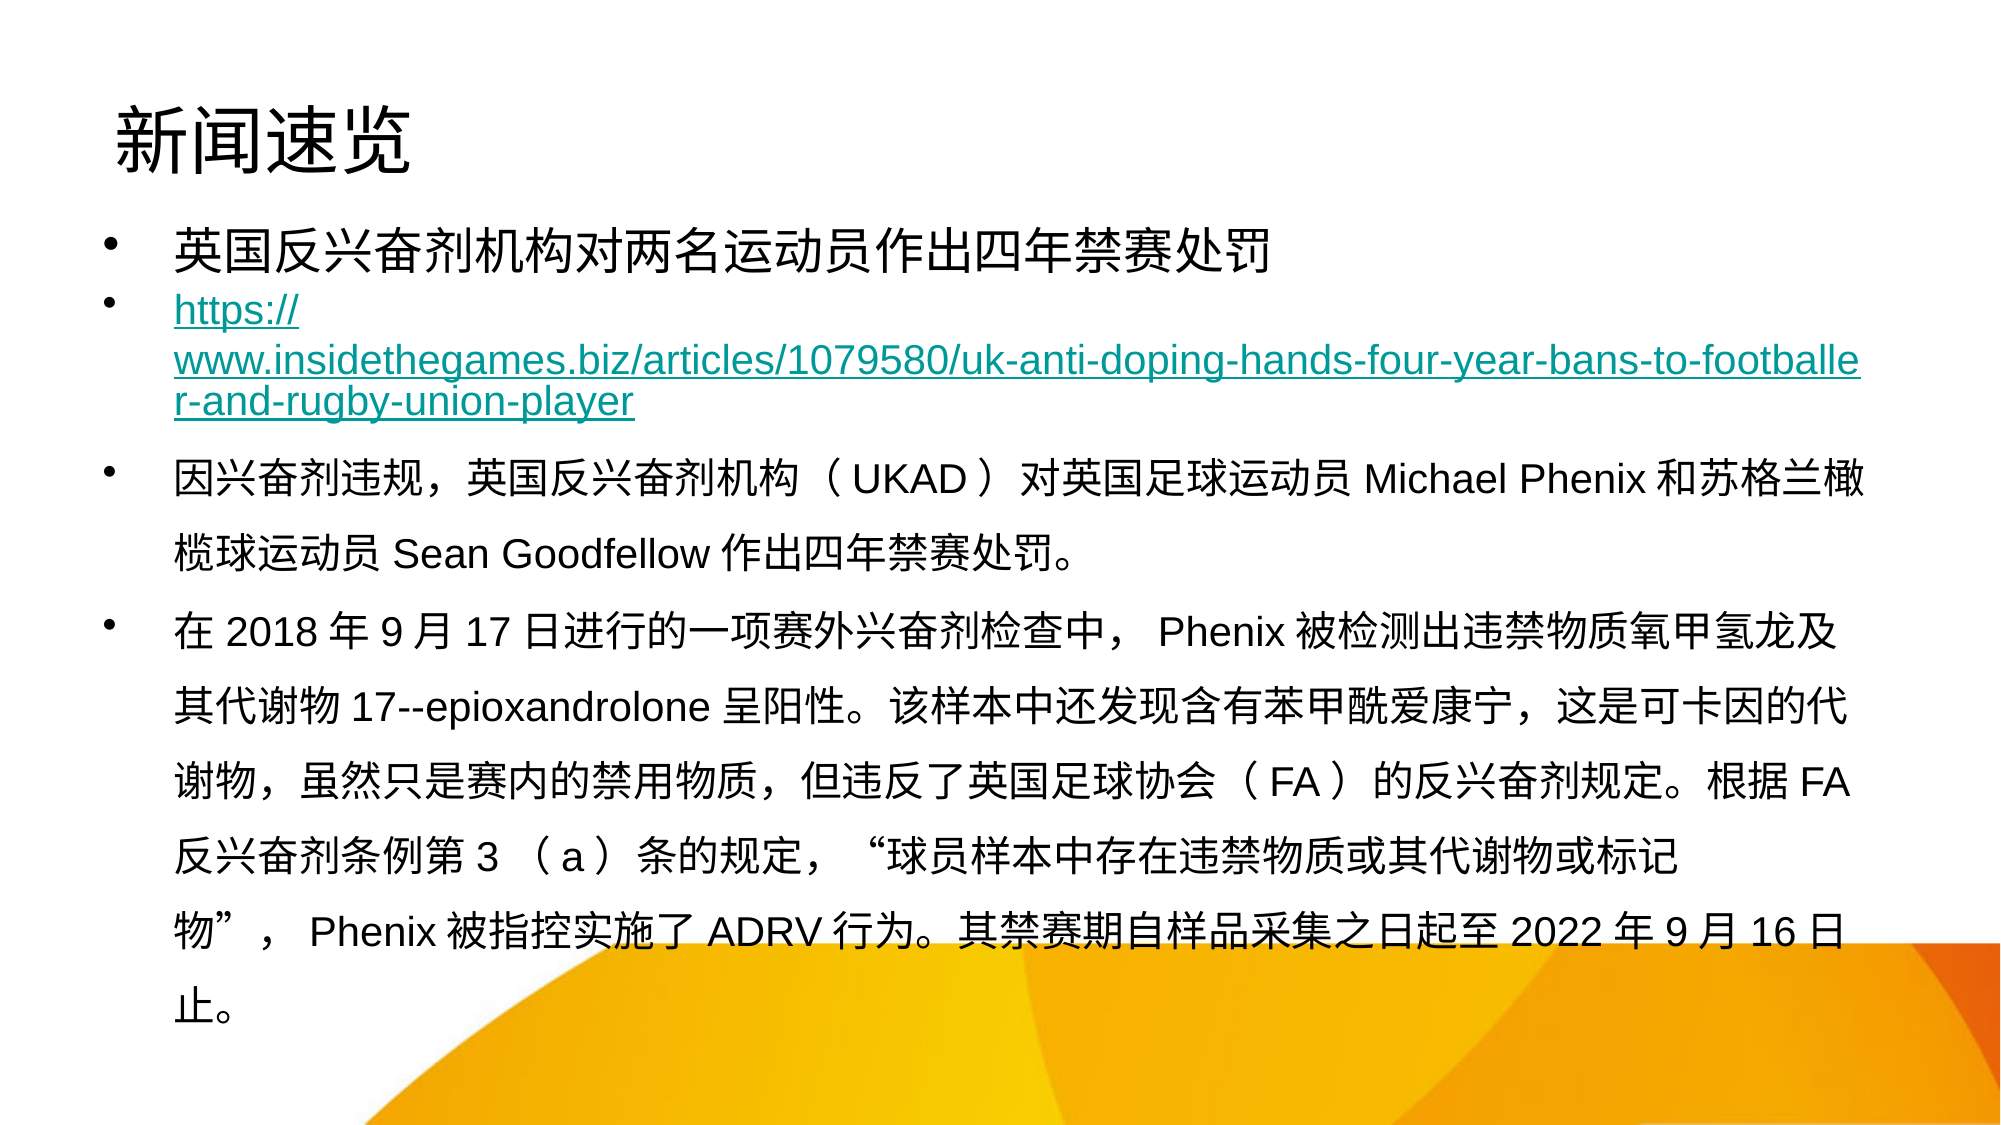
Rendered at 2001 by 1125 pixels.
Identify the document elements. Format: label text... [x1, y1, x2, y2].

list 英国反兴奋剂机构对两名运动员作出四年禁赛处罚 https://www.insidethegames.biz/articles/1079580/uk-anti-doping-hands-four-year-bans-to-footballer-and-rugby-union-player 因兴奋剂违规，英国反兴奋剂机构（UKAD）对英国足球运动员Michael Phenix和苏格兰橄榄球运动员Sean Goodfellow作出四年禁赛处罚。 在2018年9月17日进行的一项赛外兴奋剂检查中，Phenix被检测出违禁物质氧甲氢龙及其代谢物17--epioxandrolone呈阳性。该样本中还发现含有苯甲酰爱康宁，这是可卡因的代谢物，虽然只是赛内的禁用物质，但违反了英国足球协会（FA）的反兴奋剂规定。根据FA反兴奋剂条例第3（a）条的规定，“球员样本中存在违禁物质或其代谢物或标记物”，Phenix被指控实施了ADRV行为。其禁赛期自样品采集之日起至2022年9月16日止。 [87, 212, 1888, 955]
picture [0, 0, 2001, 1125]
title 新闻速览 [99, 44, 1901, 233]
